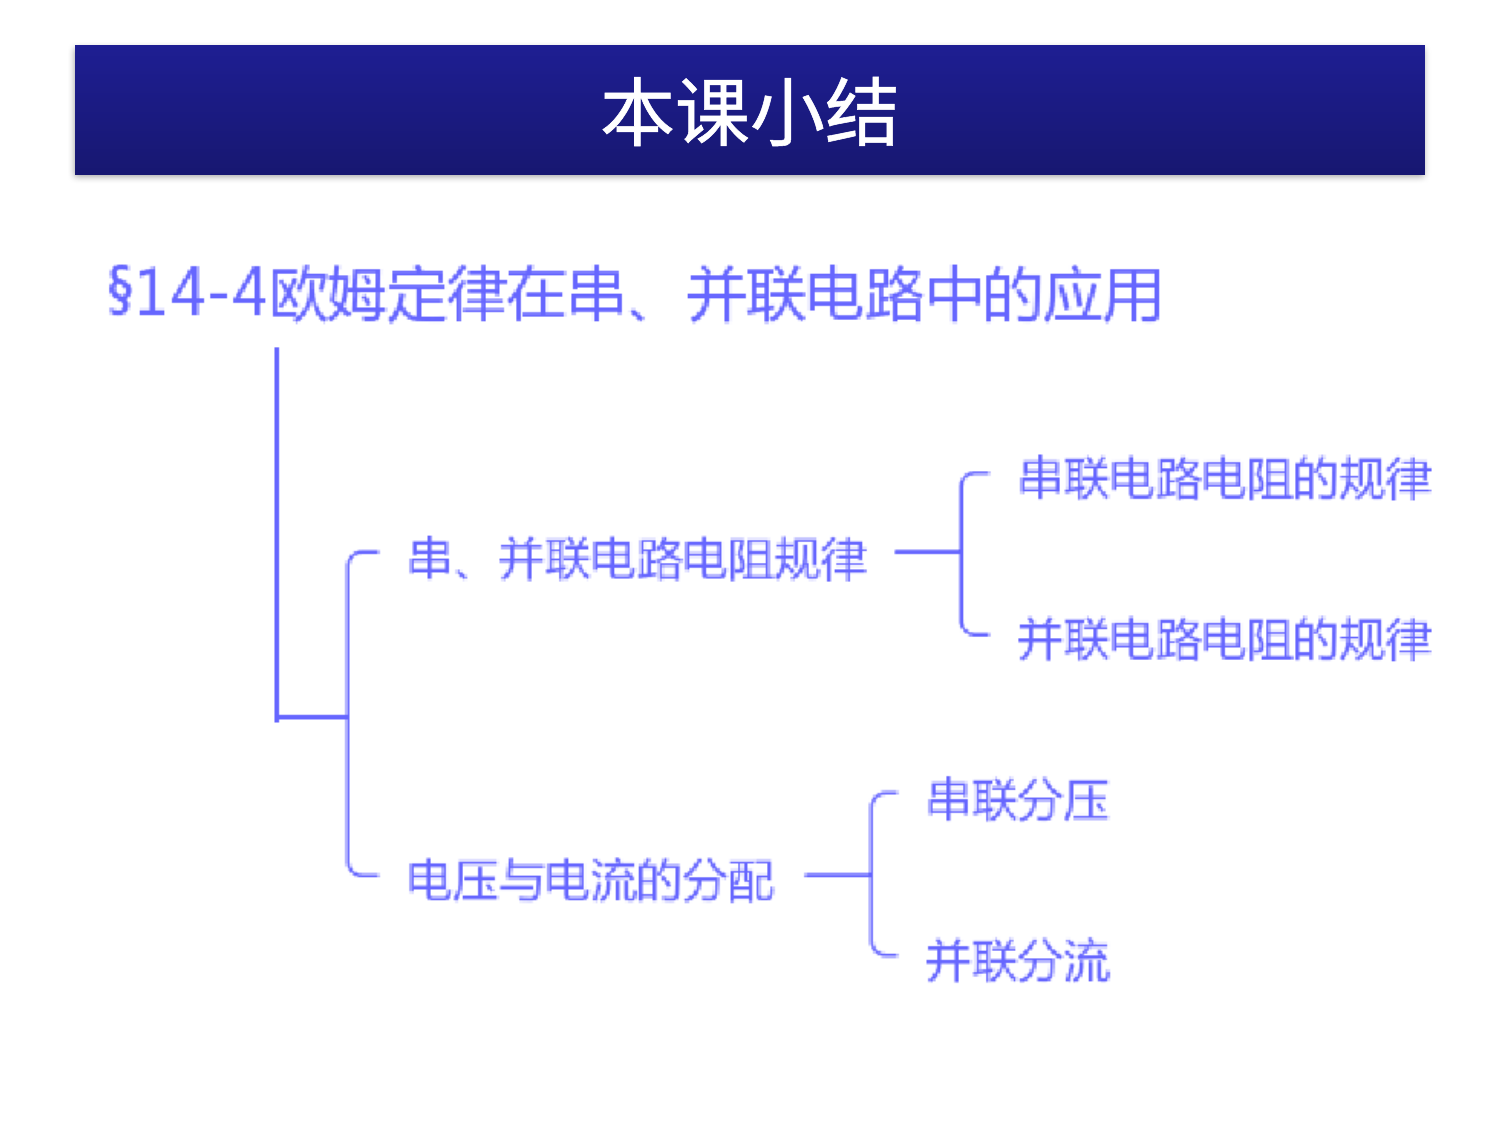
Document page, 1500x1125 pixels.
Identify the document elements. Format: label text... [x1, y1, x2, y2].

picture [62, 199, 1464, 1001]
title 本课小结 [74, 44, 1426, 176]
